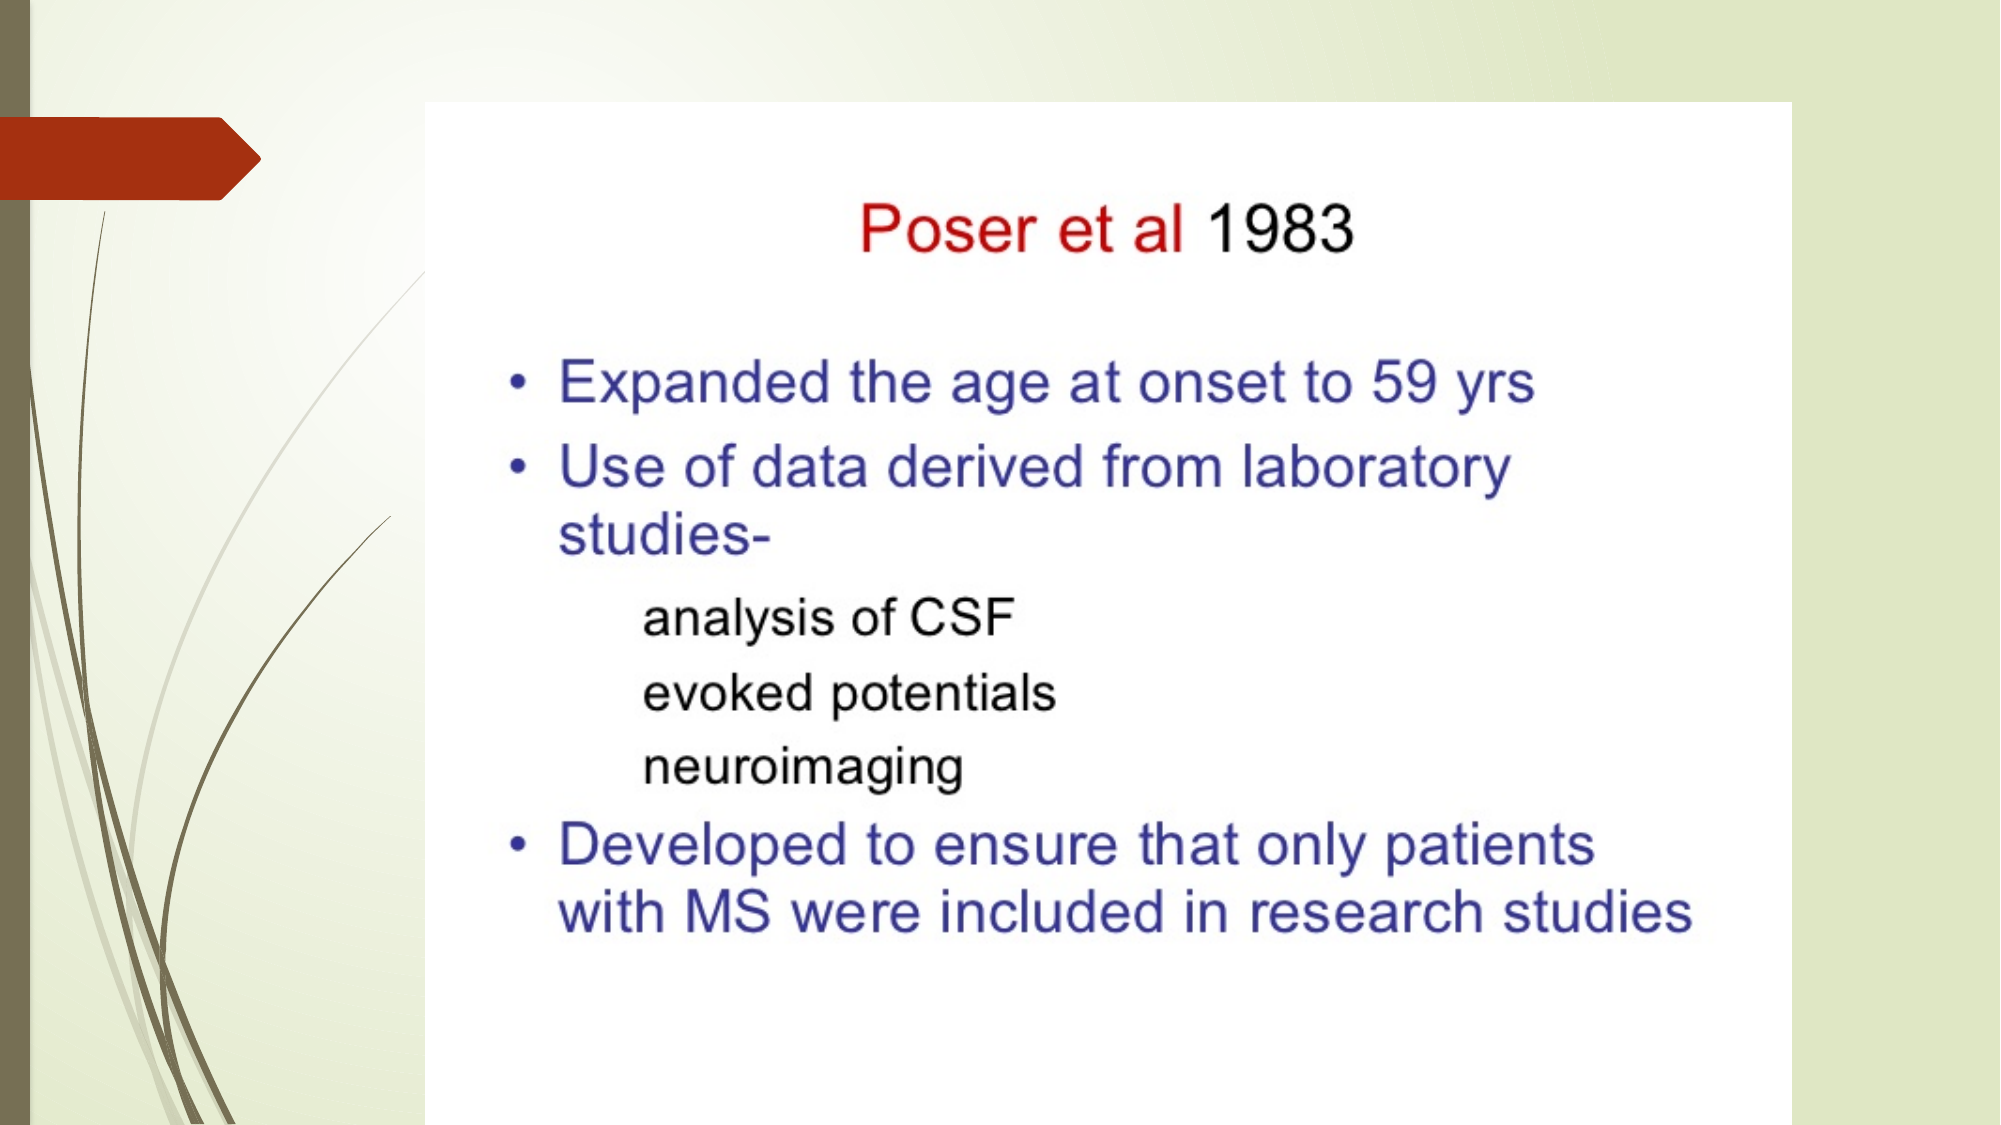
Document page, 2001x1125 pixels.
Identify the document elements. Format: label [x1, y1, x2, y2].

list [425, 102, 1793, 1125]
